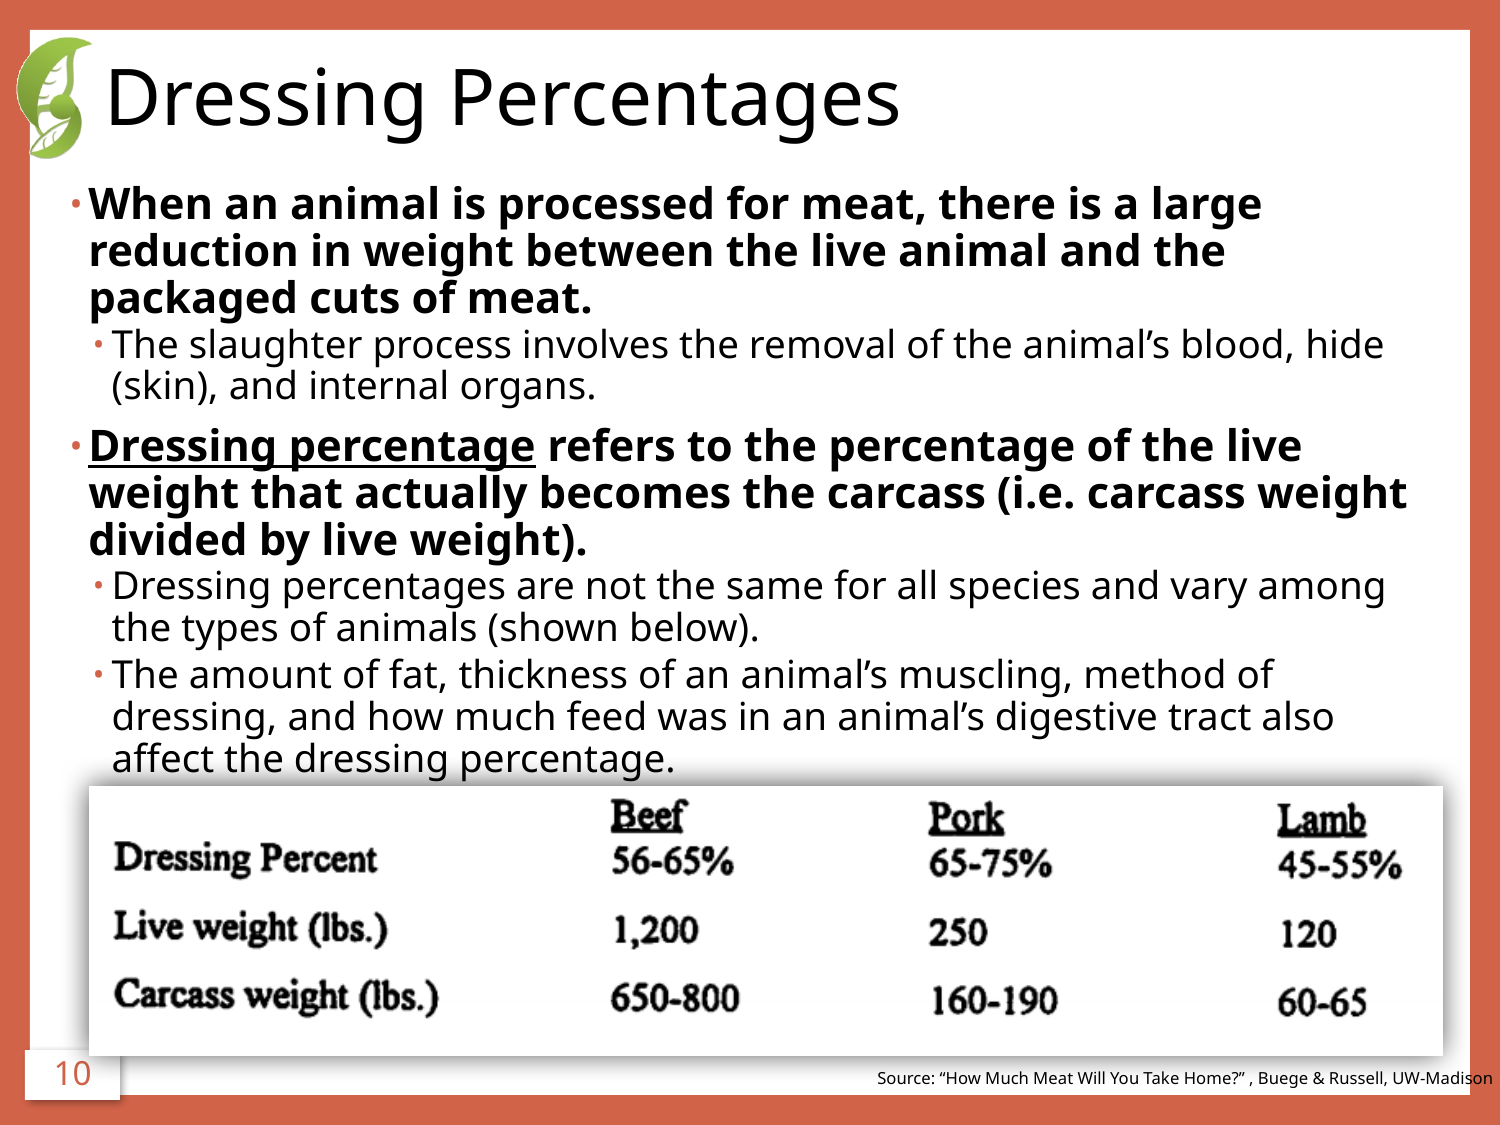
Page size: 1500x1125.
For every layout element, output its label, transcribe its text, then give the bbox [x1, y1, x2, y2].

slide_number 10 [24, 1050, 120, 1100]
title Dressing Percentages [89, 50, 1450, 150]
text_box Source: “How Much Meat Will You Take Home?” , Buege & Russell, UW-Madison [862, 1060, 1500, 1095]
picture [10, 33, 100, 163]
list When an animal is processed for meat, there is a large reduction in weight between the live animal and the packaged cuts of meat. The slaughter process involves the removal of the animal’s blood, hide (skin), and internal organs. Dressing percentage refers to the percentage of the live weight that actually becomes the carcass (i.e. carcass weight divided by live weight). Dressing percentages are not the same for all species and vary among the types of animals (shown below). The amount of fat, thickness of an animal’s muscling, method of dressing, and how much feed was in an animal’s digestive tract also affect the dressing percentage. [50, 174, 1450, 793]
picture [89, 785, 1443, 1057]
